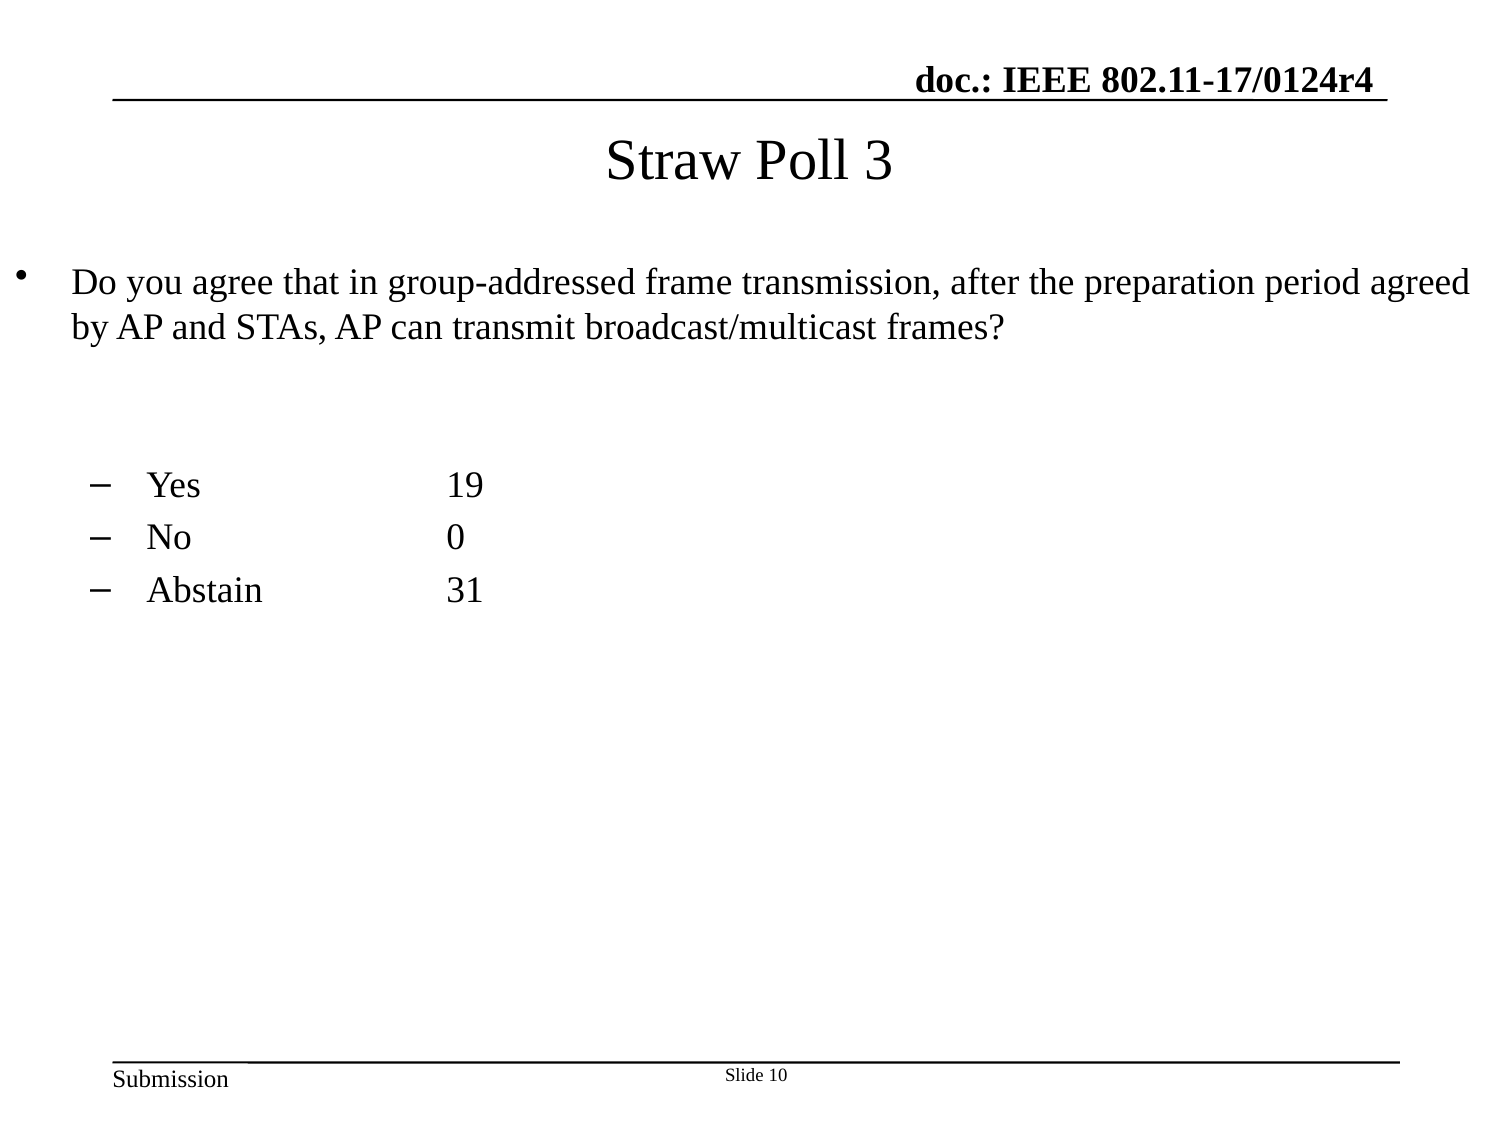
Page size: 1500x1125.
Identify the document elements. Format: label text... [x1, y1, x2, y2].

title Straw Poll 3 [0, 87, 1500, 226]
slide_number Slide 10 [712, 1061, 800, 1093]
text_box Do you agree that in group-addressed frame transmission, after the preparation period agreed by AP and STAs, AP can transmit broadcast/multicast frames? Yes 19 No 0 Abstain 31 [0, 249, 1500, 975]
